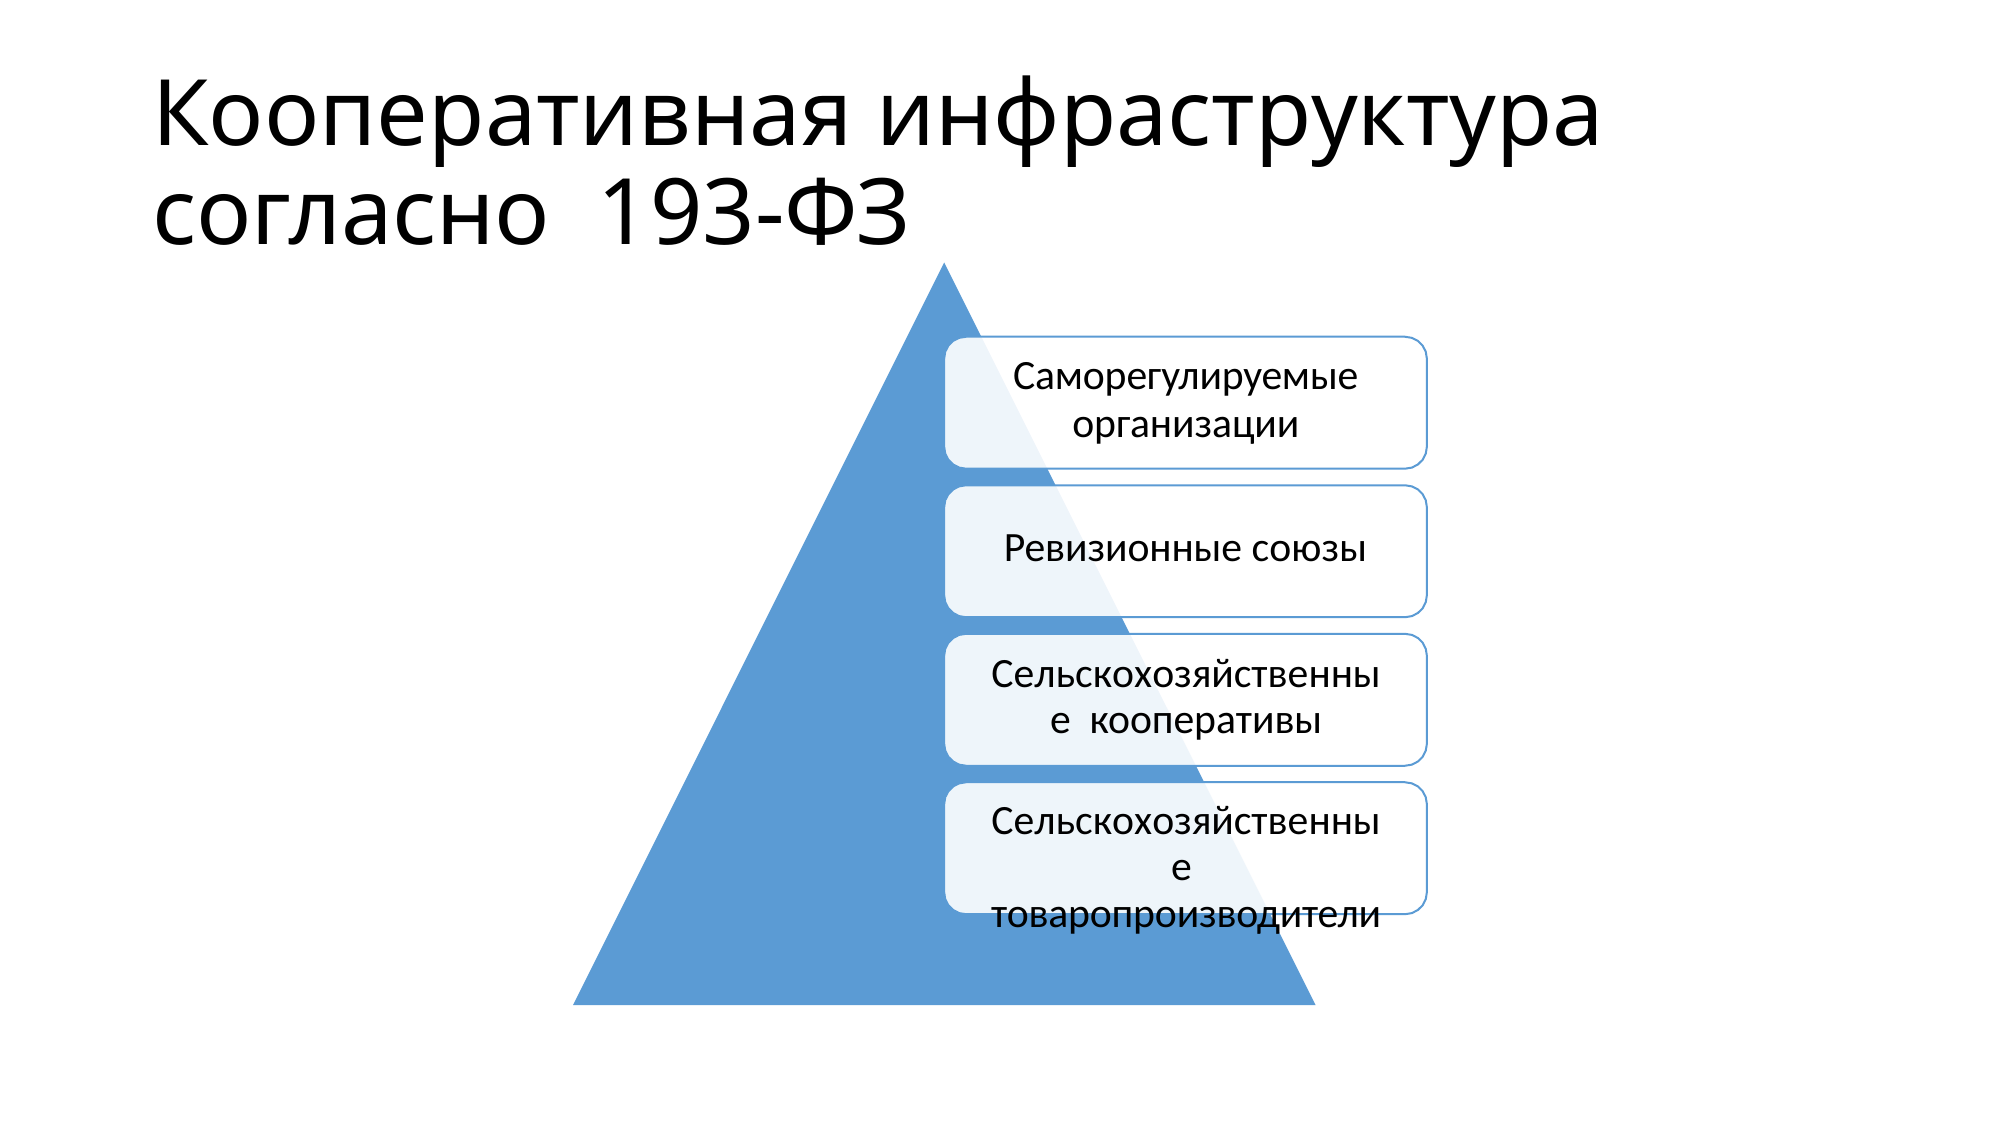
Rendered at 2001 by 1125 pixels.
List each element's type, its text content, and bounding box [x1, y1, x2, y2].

text_box [1392, 782, 1427, 915]
title Кооперативная инфраструктура согласно 193-ФЗ [150, 50, 1742, 264]
text_box Саморегулируемые организации Ревизионные союзы Сельскохозяйственные кооперативы Сельскохозяйственные товаропроизводители [979, 347, 1392, 936]
text_box [573, 262, 1316, 1006]
text_box [944, 485, 979, 618]
text_box [944, 782, 979, 915]
text_box [944, 633, 979, 766]
text_box [944, 336, 1427, 469]
text_box [1392, 633, 1427, 766]
text_box [1392, 485, 1427, 618]
